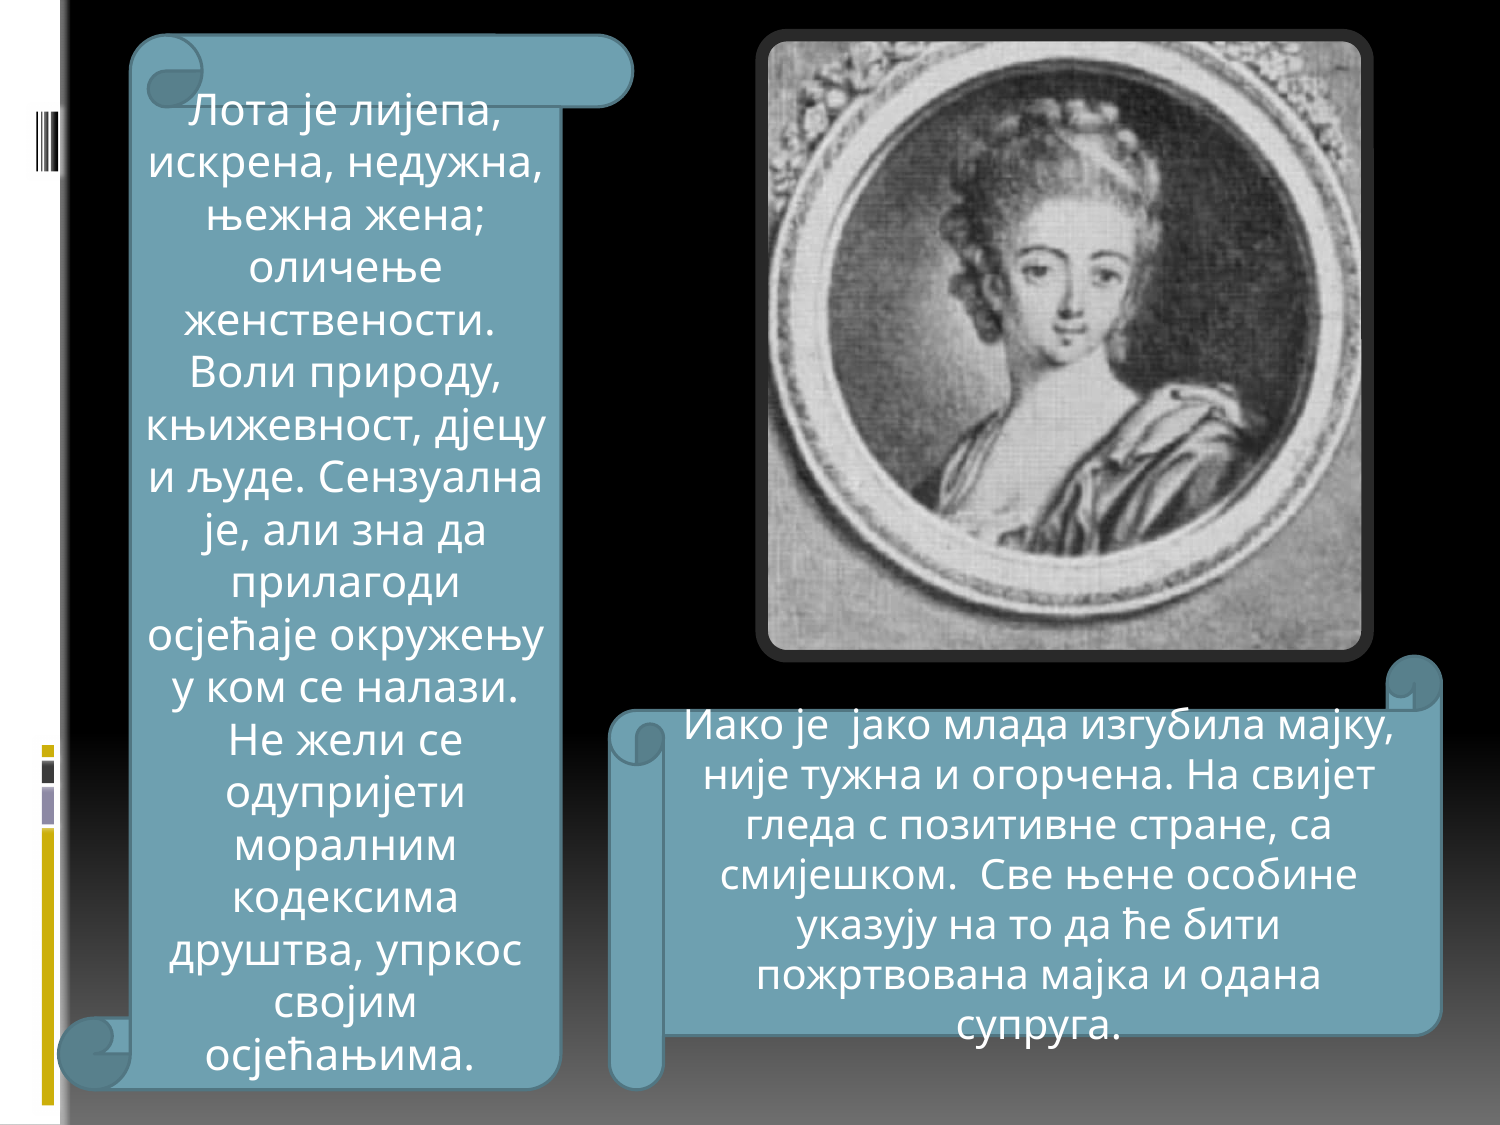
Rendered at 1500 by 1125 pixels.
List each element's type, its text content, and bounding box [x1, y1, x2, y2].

picture [761, 34, 1368, 657]
text_box Лота је лијепа, искрена, недужна, њежна жена; оличење женствености. Воли природу, књижевност, дјецу и људе. Сензуална је, али зна да прилагоди осјећаје окружењу у ком се налази. Не жели се одупријети моралним кодексима друштва, упркос својим осјећањима. [56, 33, 635, 1092]
text_box Иако је јако млада изгубила мајку, није тужна и огорчена. На свијет гледа с позитивне стране, са смијешком. Све њене особине указују на то да ће бити пожртвована мајка и одана супруга. [607, 654, 1443, 1092]
